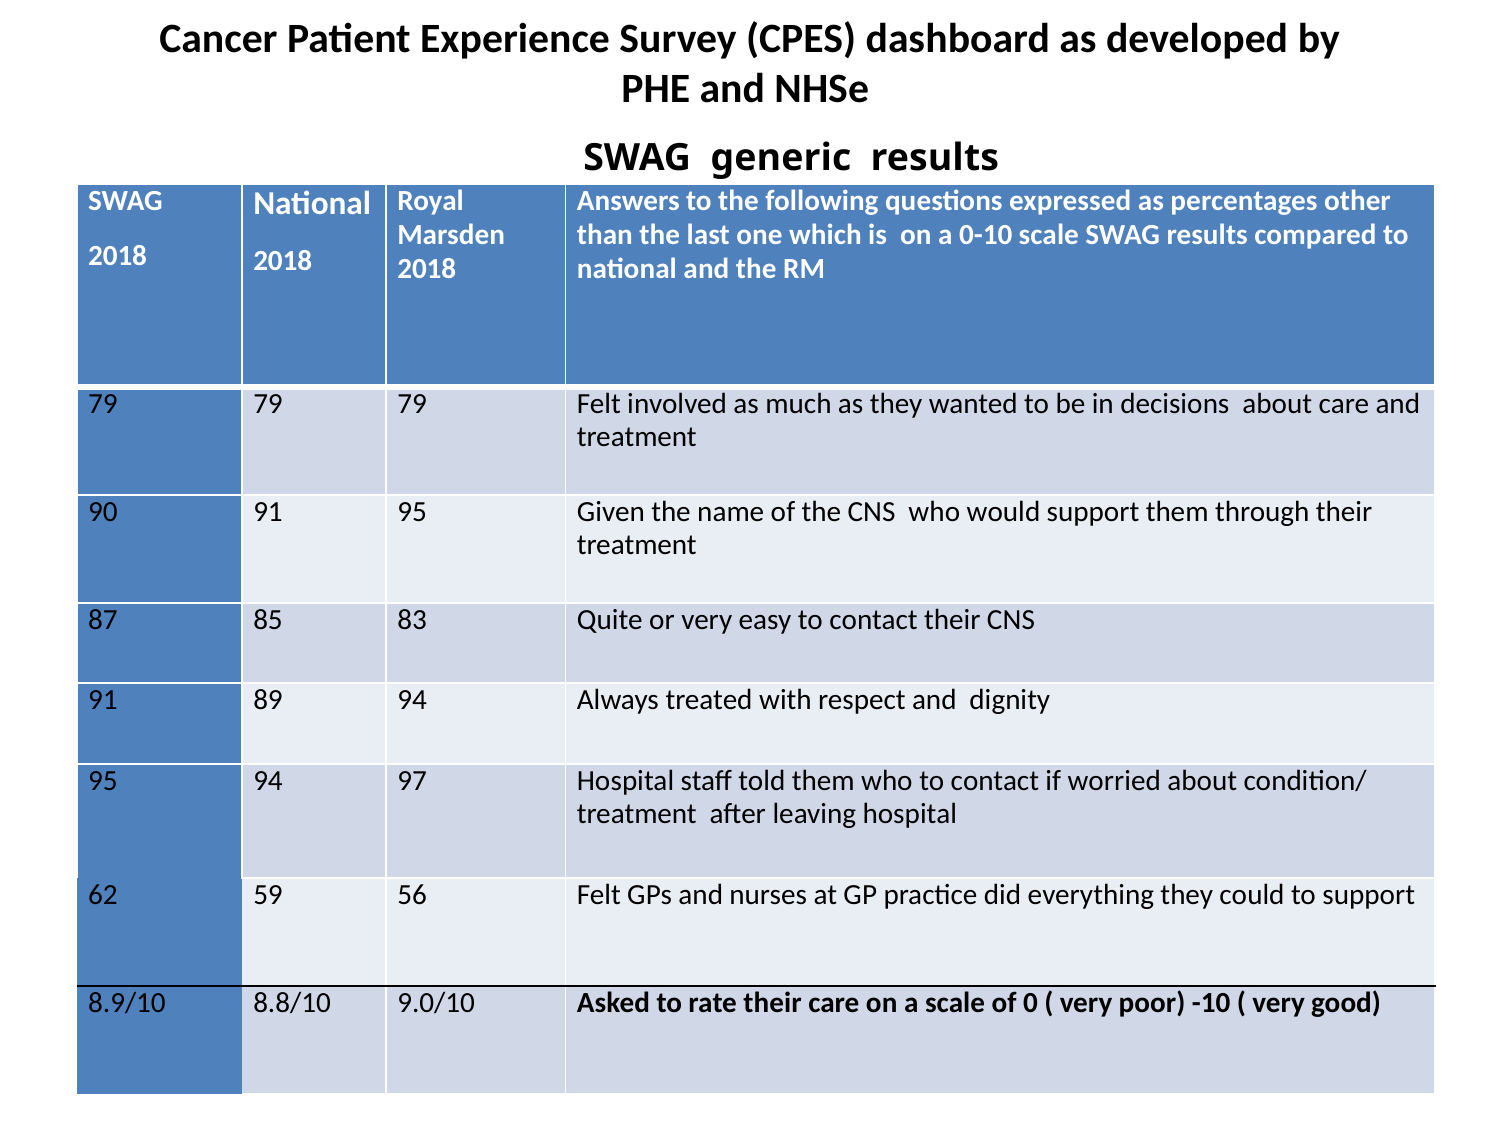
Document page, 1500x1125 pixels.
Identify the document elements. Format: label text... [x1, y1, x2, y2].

table_cell 95 [387, 496, 565, 602]
table_cell Quite or very easy to contact their CNS [566, 604, 1434, 682]
table_cell 91 [243, 496, 385, 602]
table_cell 59 [242, 879, 385, 985]
table_header Answers to the following questions expressed as percentages other than the last one which is on a 0-10 scale SWAG results compared to national and the RM [566, 185, 1434, 384]
table_cell 79 [387, 390, 565, 494]
table_cell 95 [78, 765, 241, 878]
table_cell 90 [78, 496, 241, 602]
table_cell 83 [387, 604, 565, 682]
table_cell 79 [78, 390, 241, 494]
table_cell 62 [77, 878, 242, 985]
subtitle SWAG generic results [76, 125, 1500, 923]
table_cell Felt GPs and nurses at GP practice did everything they could to support [566, 879, 1434, 985]
table_cell 56 [387, 879, 565, 985]
table_cell Asked to rate their care on a scale of 0 ( very poor) -10 ( very good) [566, 987, 1434, 1093]
table_cell 94 [243, 765, 385, 877]
table_cell 8.8/10 [242, 987, 385, 1093]
table_cell 89 [243, 684, 385, 763]
table_cell 87 [78, 604, 241, 682]
table_cell Given the name of the CNS who would support them through their treatment [566, 496, 1434, 602]
table_header Royal Marsden 2018 [387, 185, 565, 384]
table_cell 91 [78, 684, 241, 763]
table_header SWAG 2018 [78, 185, 241, 384]
table_cell Hospital staff told them who to contact if worried about condition/ treatment after leaving hospital [566, 765, 1434, 877]
title Cancer Patient Experience Survey (CPES) dashboard as developed by PHE and NHSe [112, 19, 1388, 102]
table_cell 94 [387, 684, 565, 763]
table_header National 2018 [243, 185, 385, 384]
table_cell Always treated with respect and dignity [566, 684, 1434, 763]
table_cell 97 [387, 765, 565, 877]
table_cell 9.0/10 [387, 987, 565, 1093]
table_cell 85 [243, 604, 385, 682]
table_cell 79 [243, 390, 385, 494]
table_cell Felt involved as much as they wanted to be in decisions about care and treatment [566, 390, 1434, 494]
table_cell 8.9/10 [77, 987, 242, 1094]
